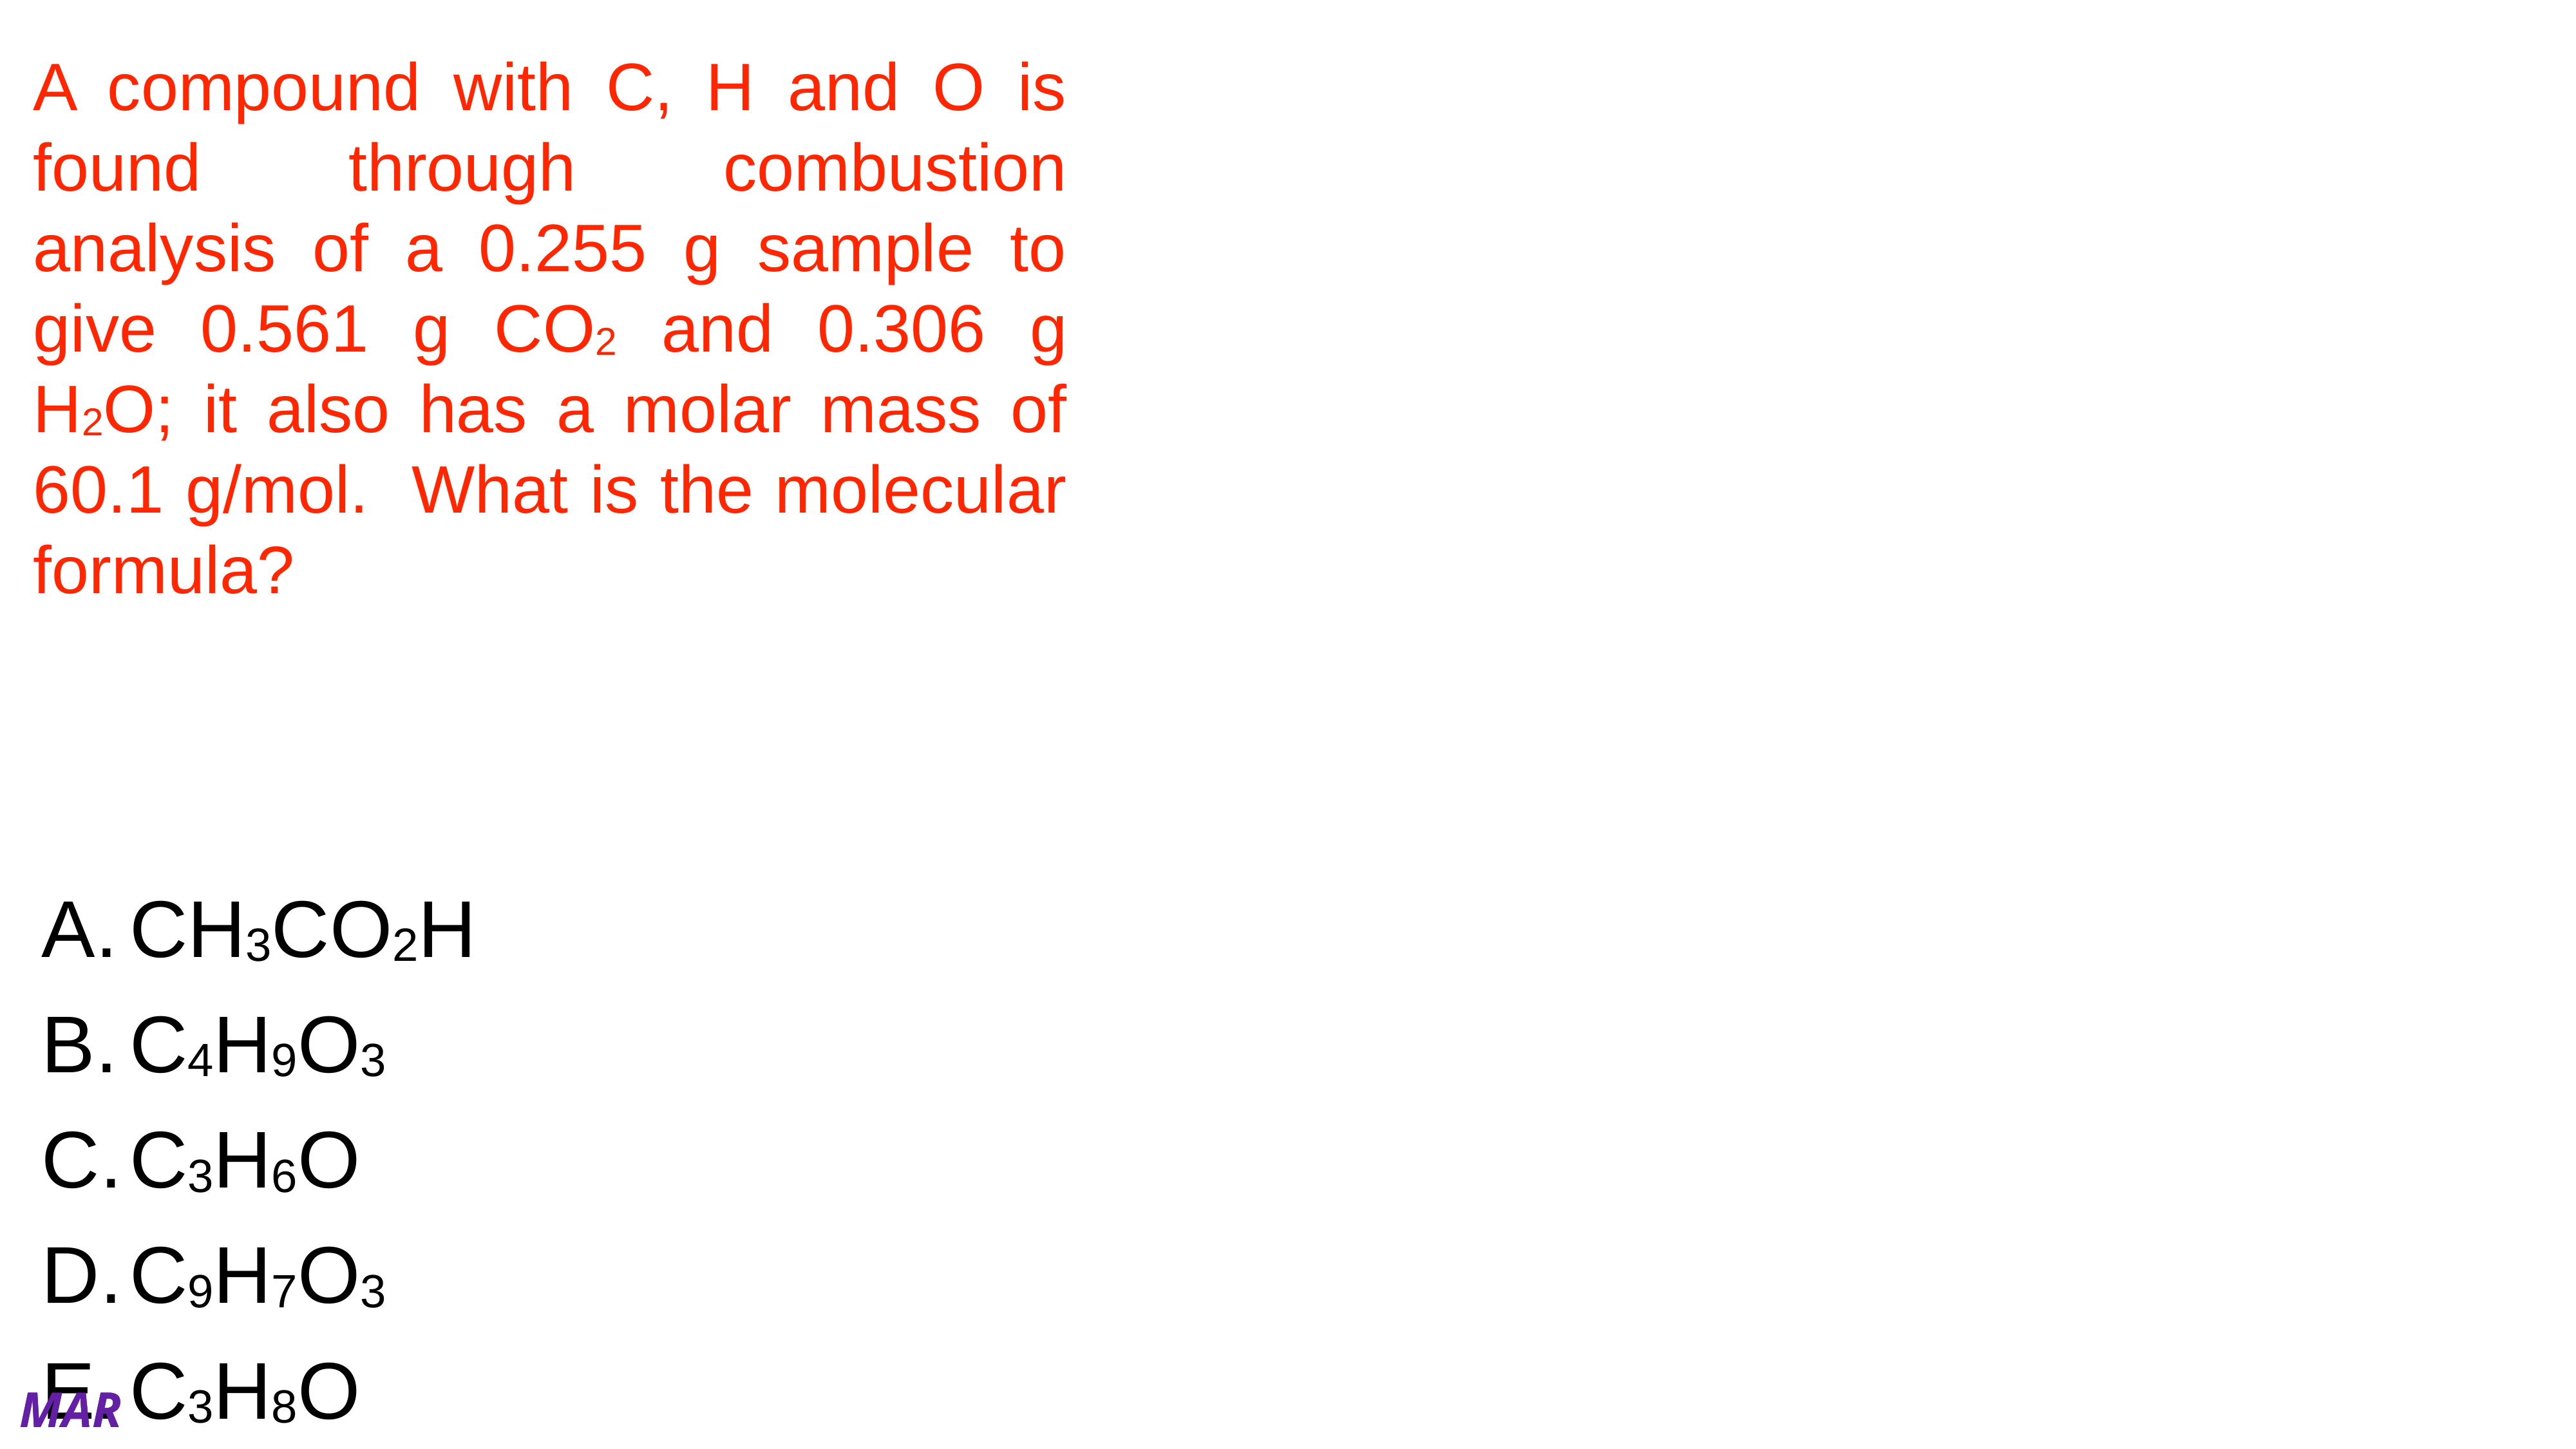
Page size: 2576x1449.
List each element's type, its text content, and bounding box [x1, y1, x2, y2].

text_box MAR [5, 1372, 137, 1445]
title A compound with C, H and O is found through combustion analysis of a 0.255 g sample to give 0.561 g CO2 and 0.306 g H2O; it also has a molar mass of 60.1 g/mol. What is the molecular formula? [17, 26, 1084, 624]
list CH3CO2H C4H9O3 C3H6O C9H7O3 C3H8O [29, 869, 900, 1449]
